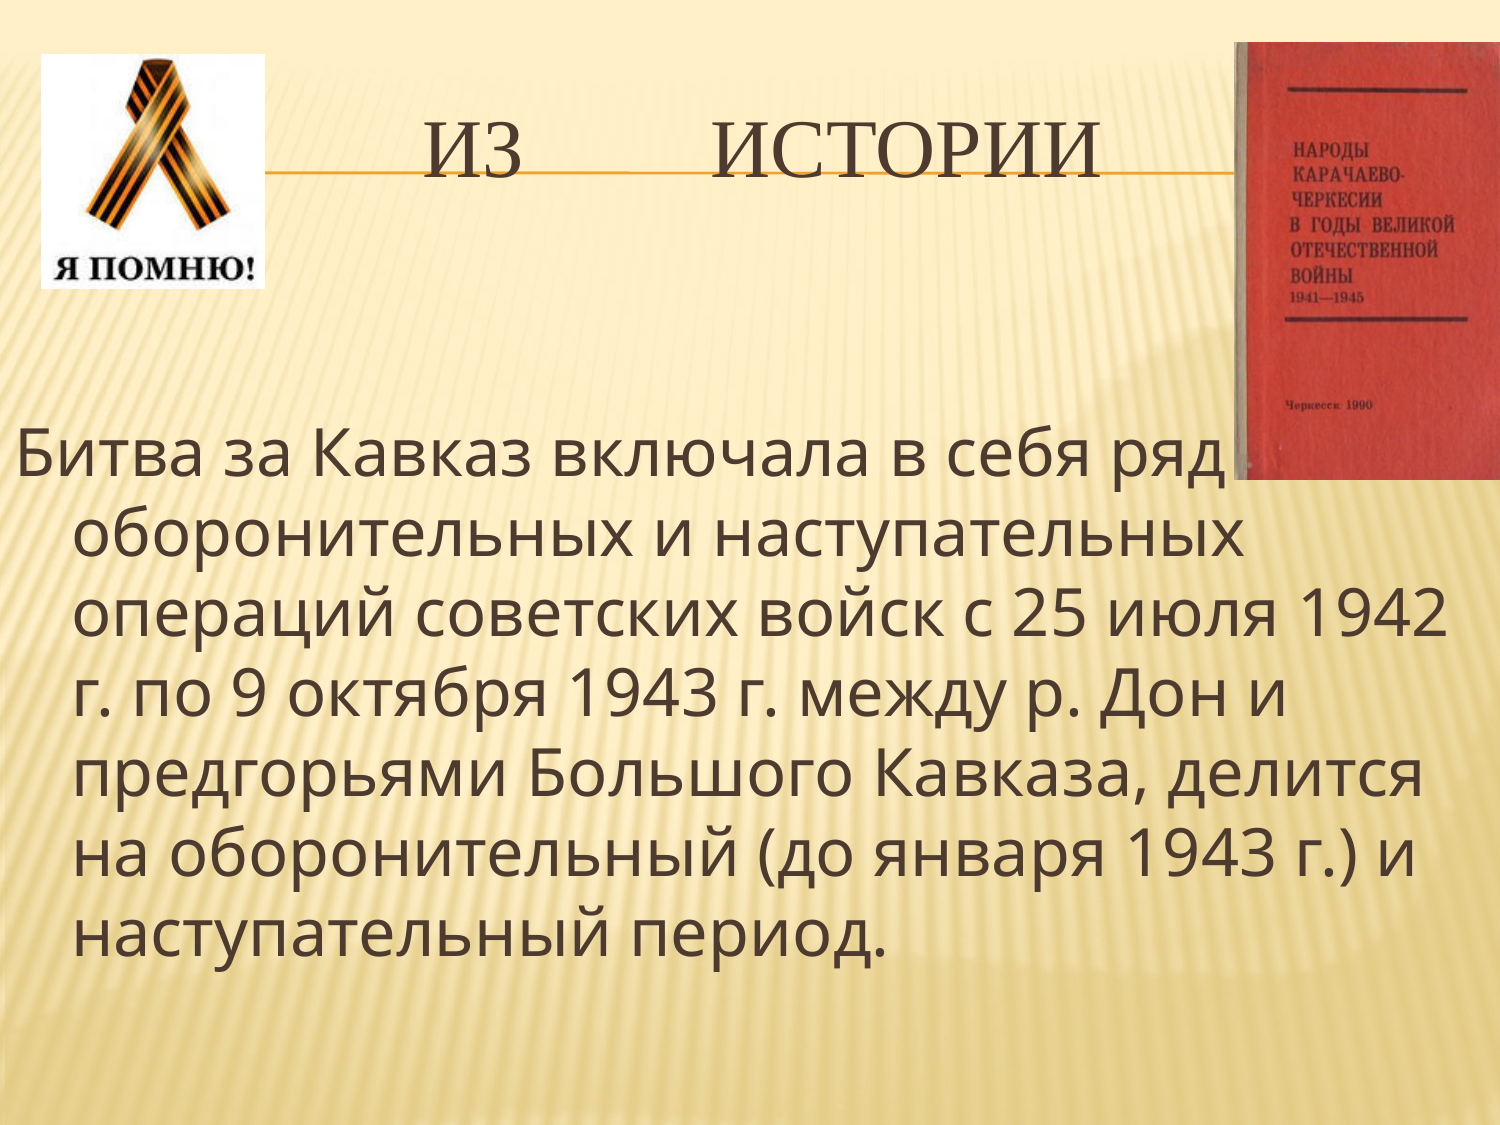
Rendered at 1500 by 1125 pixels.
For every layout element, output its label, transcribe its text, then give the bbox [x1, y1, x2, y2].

list Битва за Кавказ включала в себя ряд оборонительных и наступательных операций советских войск с 25 июля 1942 г. по 9 октября 1943 г. между р. Дон и предгорьями Большого Кавказа, делится на оборонительный (до января 1943 г.) и наступательный период. [0, 309, 1475, 1035]
title Из истории [275, 75, 1223, 213]
picture [1233, 42, 1500, 481]
picture [40, 54, 265, 290]
